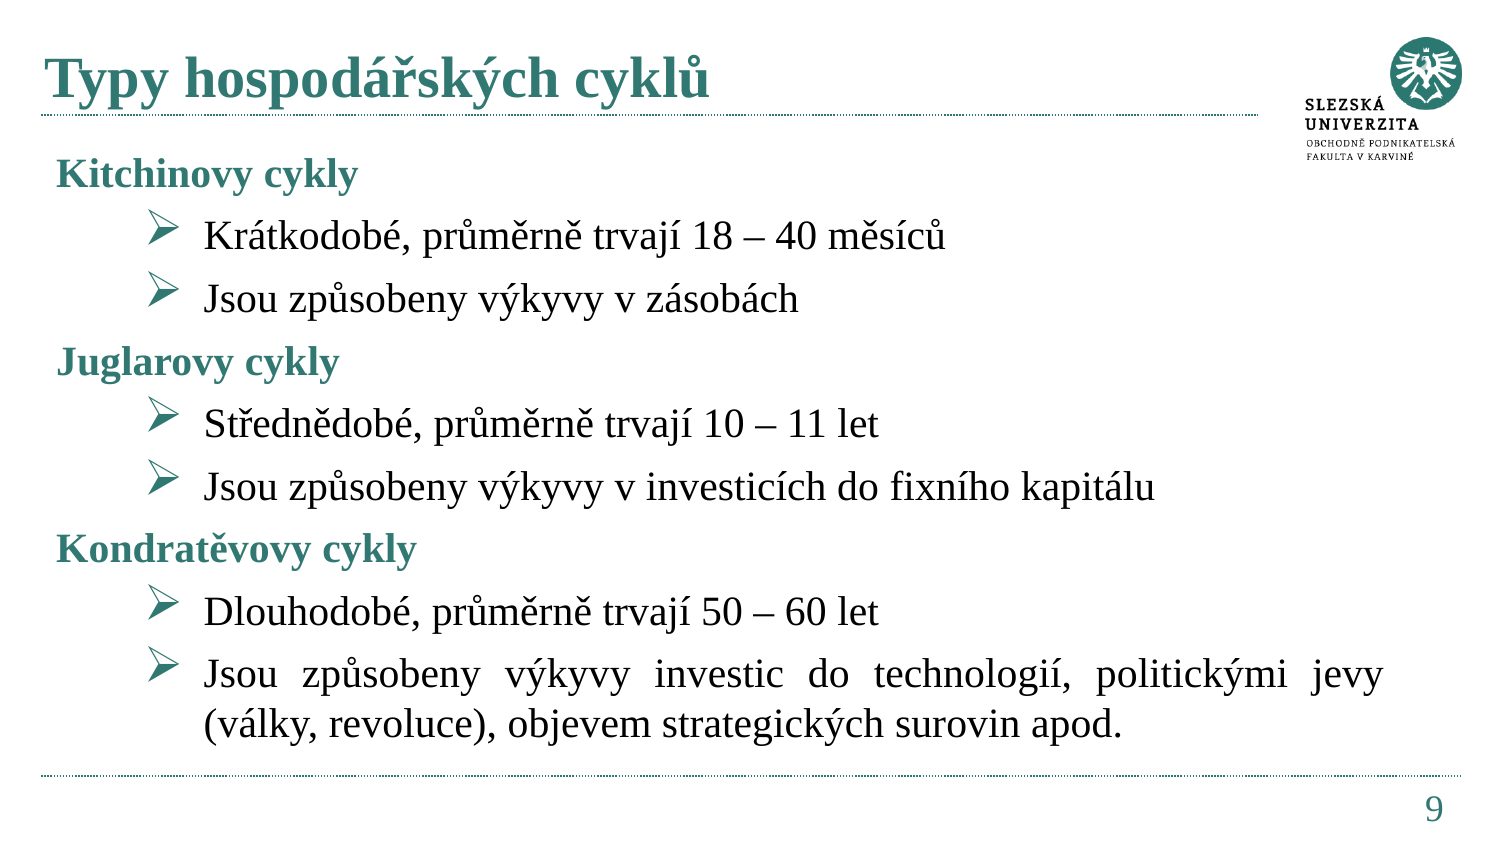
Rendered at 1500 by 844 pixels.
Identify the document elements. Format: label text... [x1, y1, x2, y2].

picture [1305, 37, 1462, 160]
slide_number 9 [1281, 776, 1459, 822]
list Kitchinovy cykly Krátkodobé, průměrně trvají 18 – 40 měsíců Jsou způsobeny výkyvy v zásobách Juglarovy cykly Střednědobé, průměrně trvají 10 – 11 let Jsou způsobeny výkyvy v investicích do fixního kapitálu Kondratěvovy cykly Dlouhodobé, průměrně trvají 50 – 60 let Jsou způsobeny výkyvy investic do technologií, politickými jevy (války, revoluce), objevem strategických surovin apod. [41, 138, 1400, 765]
title Typy hospodářských cyklů [29, 32, 1247, 116]
